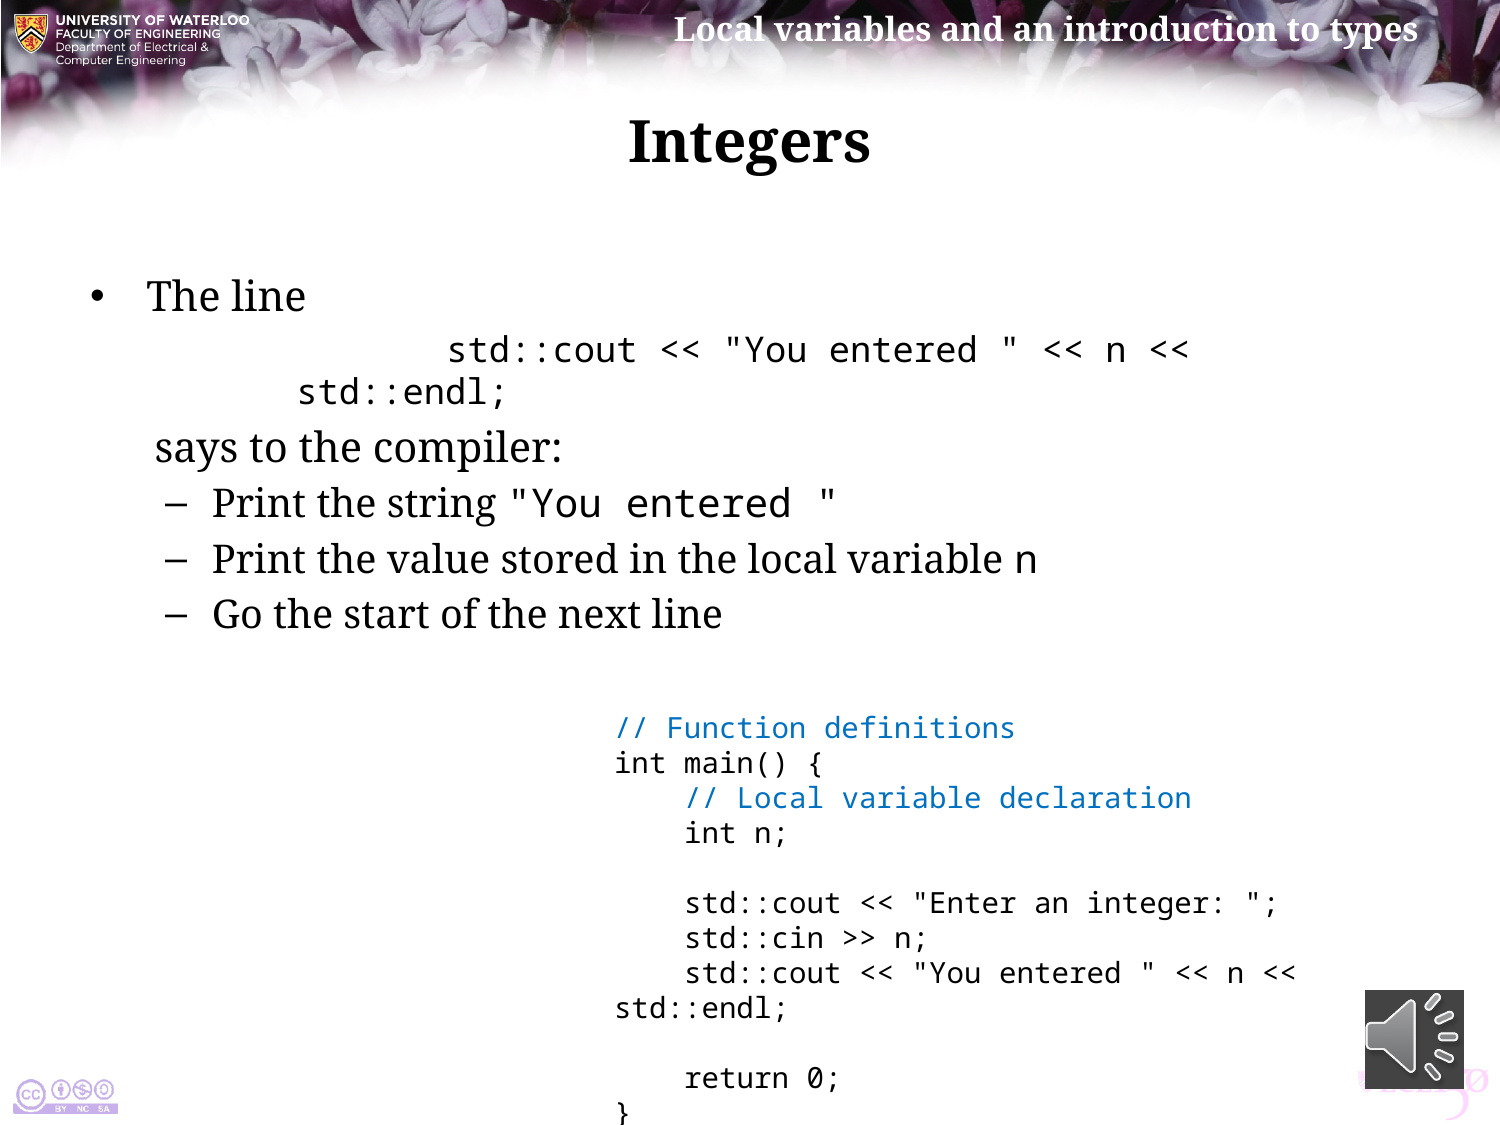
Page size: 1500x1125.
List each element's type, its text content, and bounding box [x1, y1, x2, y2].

list The line std::cout << "You entered " << n << std::endl; says to the compiler: Print the string "You entered " Print the value stored in the local variable n Go the start of the next line [74, 262, 1426, 1006]
text_box // Function definitions int main() { // Local variable declaration int n; std::cout << "Enter an integer: "; std::cin >> n; std::cout << "You entered " << n << std::endl; return 0; } [599, 701, 1465, 1125]
picture [0, 0, 1500, 1125]
title Integers [74, 44, 1426, 233]
